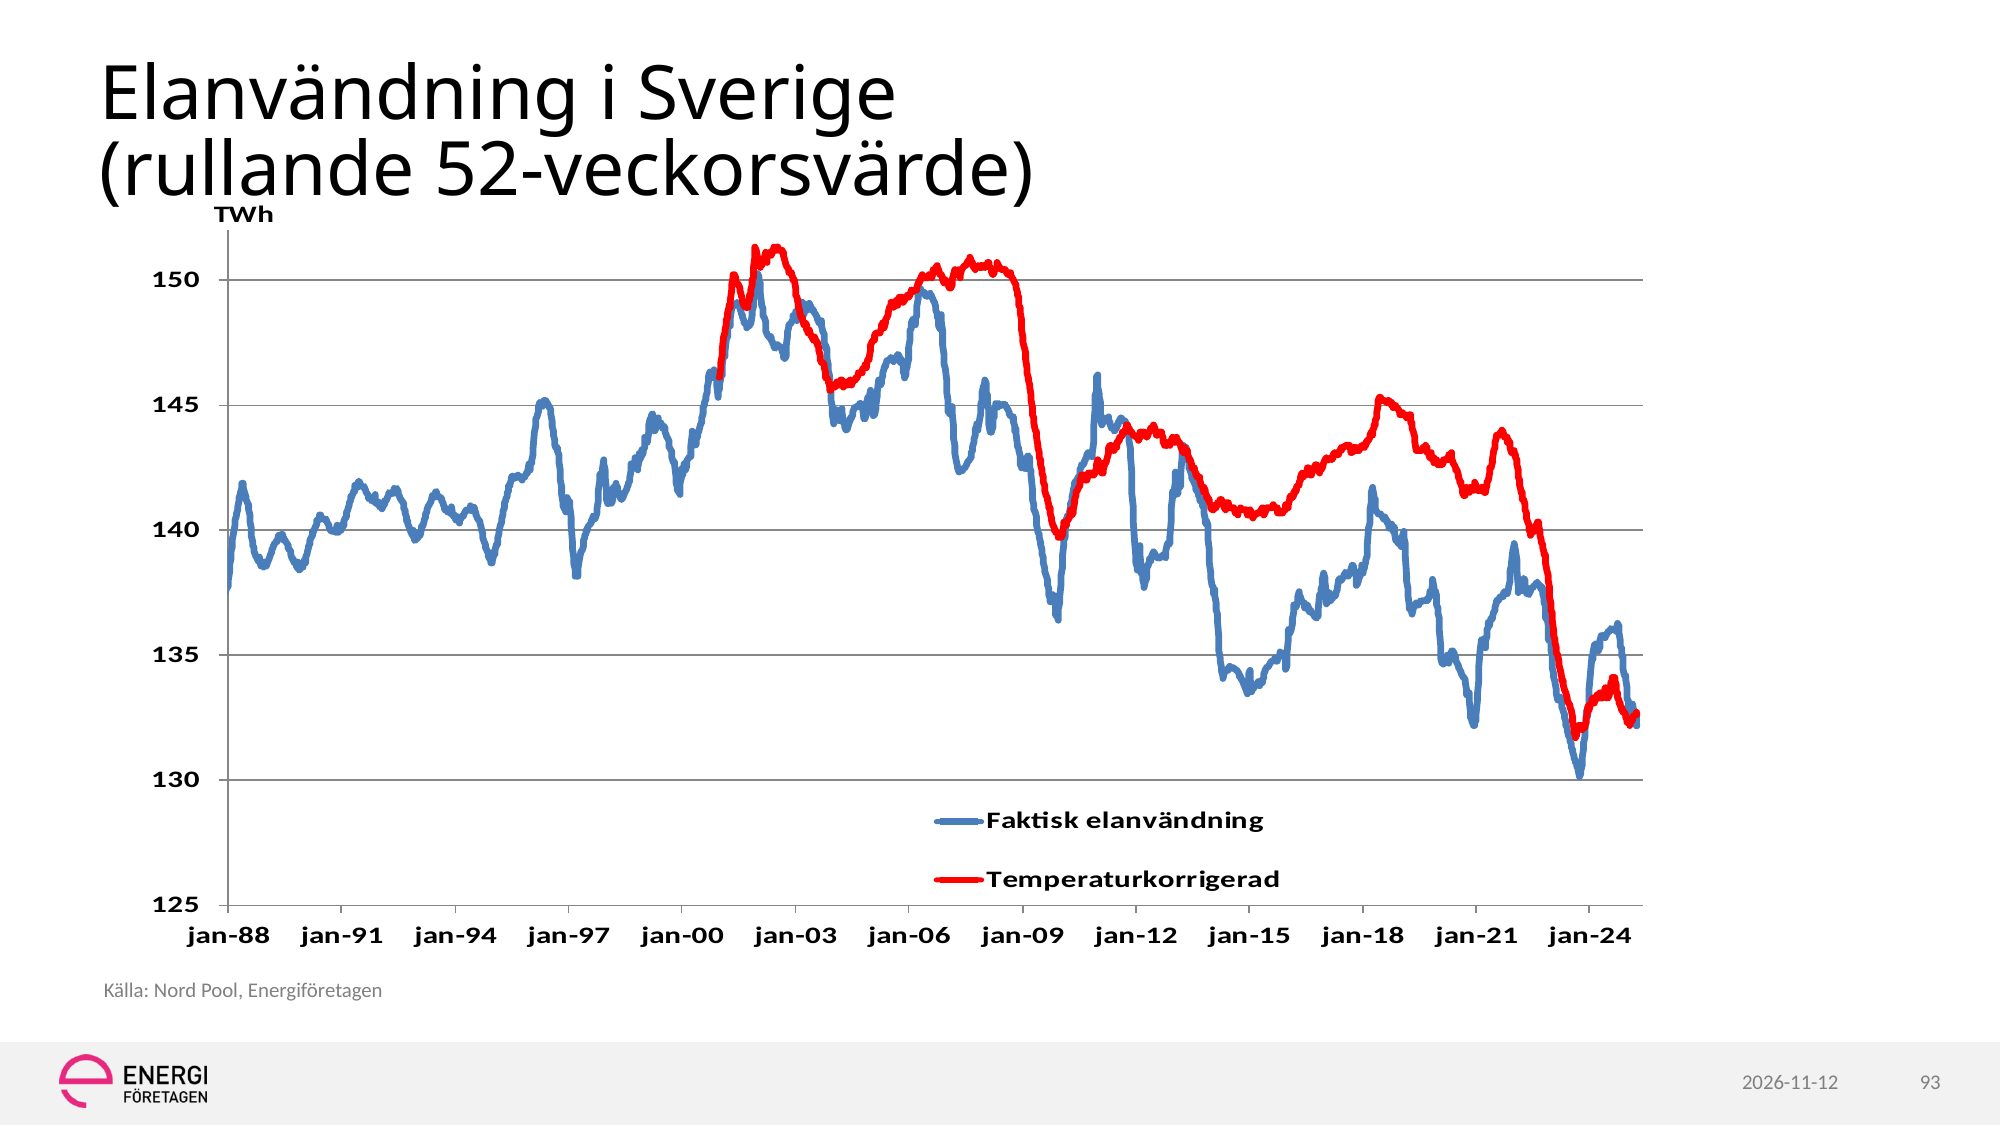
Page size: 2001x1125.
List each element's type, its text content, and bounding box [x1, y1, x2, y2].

slide_number 93 [1882, 1068, 1941, 1099]
picture [59, 1054, 207, 1108]
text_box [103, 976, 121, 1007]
picture [125, 189, 1804, 1018]
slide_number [1742, 1068, 1854, 1099]
title Elanvändning i Sverige (rullande 52-veckorsvärde) [99, 23, 1900, 211]
